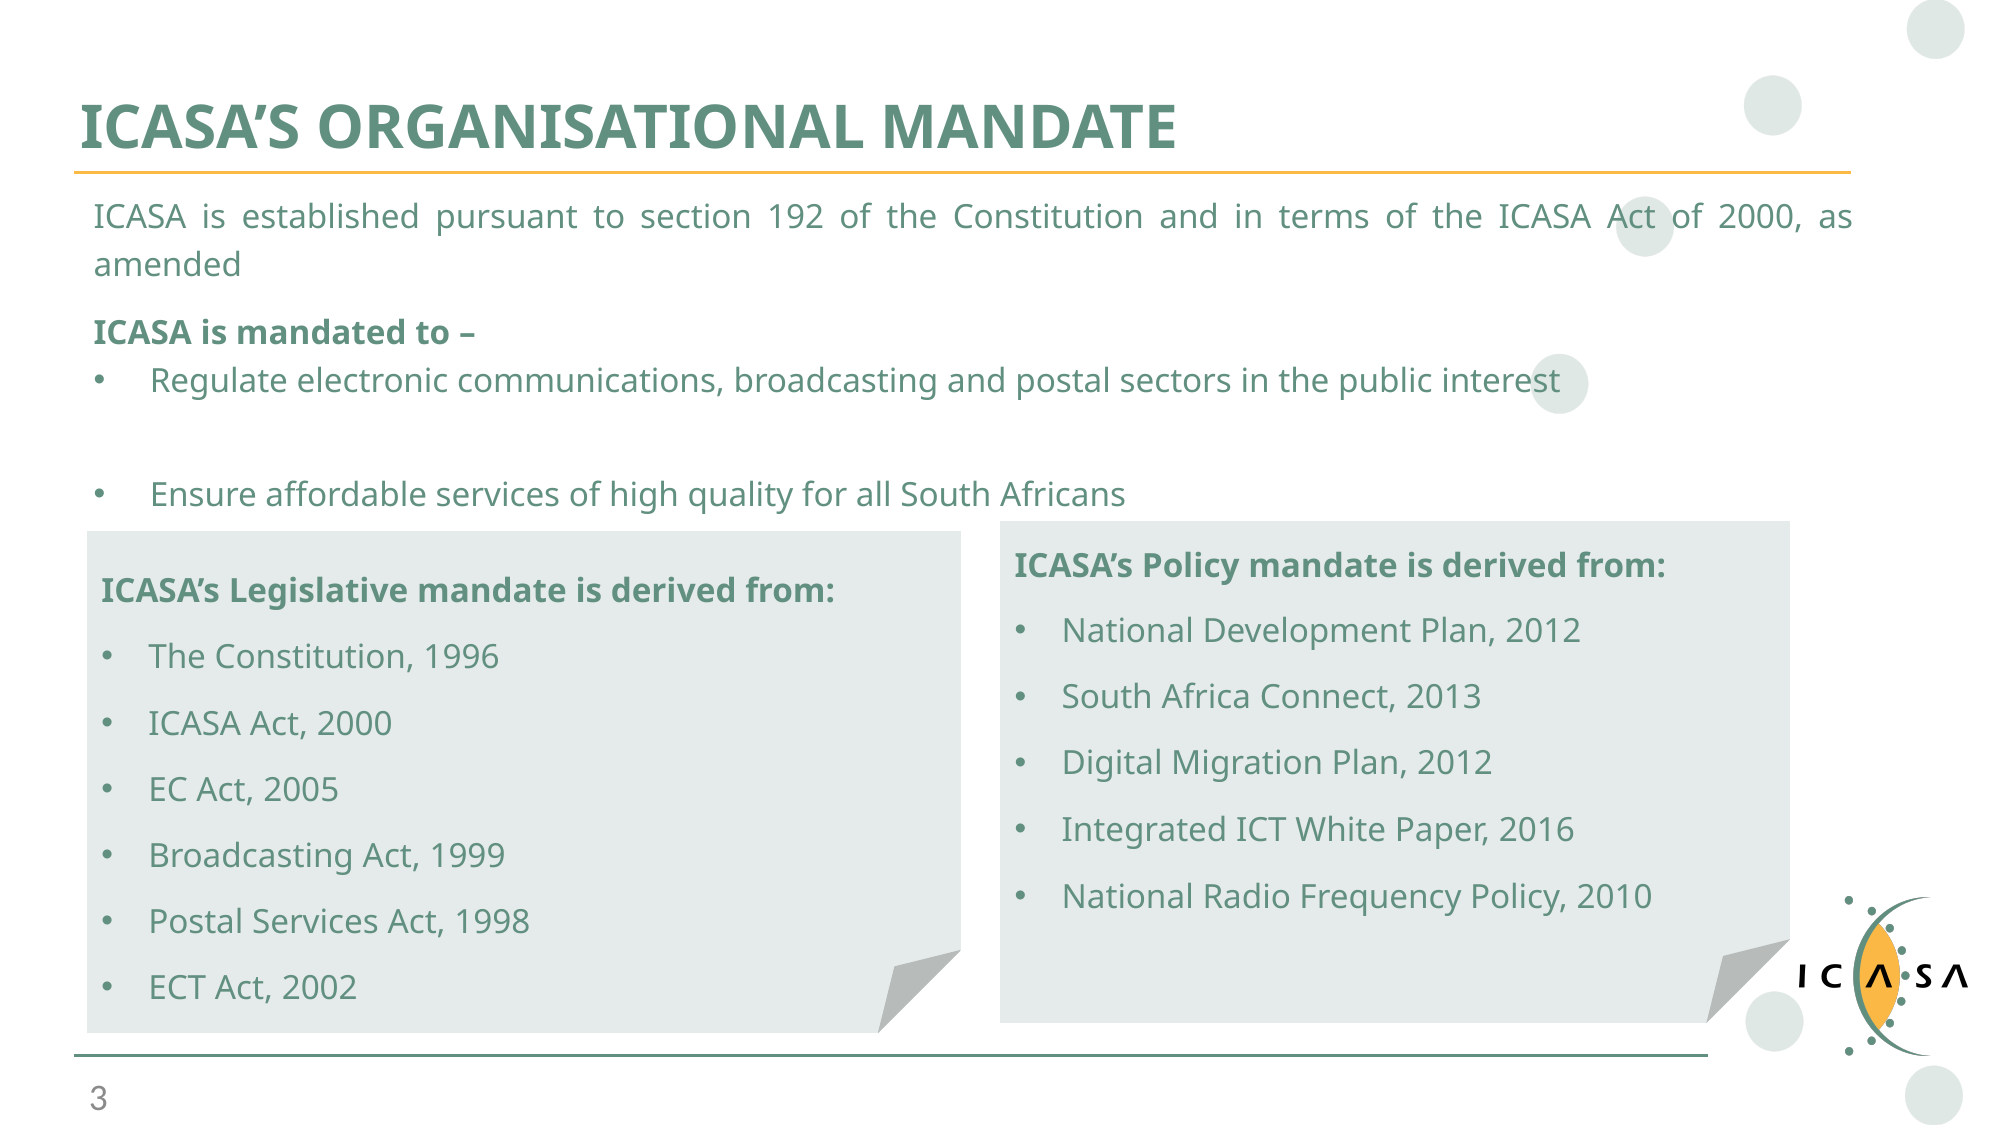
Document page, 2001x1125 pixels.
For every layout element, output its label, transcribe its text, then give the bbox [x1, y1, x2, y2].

text_box ICASA’s Legislative mandate is derived from: The Constitution, 1996 ICASA Act, 2000 EC Act, 2005 Broadcasting Act, 1999 Postal Services Act, 1998 ECT Act, 2002 [85, 530, 965, 1035]
text_box 3 [74, 1065, 524, 1125]
text_box ICASA’S ORGANISATIONAL MANDATE [65, 81, 1791, 177]
text_box ICASA’s Policy mandate is derived from: National Development Plan, 2012 South Africa Connect, 2013 Digital Migration Plan, 2012 Integrated ICT White Paper, 2016 National Radio Frequency Policy, 2010 [998, 519, 1794, 1024]
picture [1799, 896, 1968, 1056]
list ICASA is established pursuant to section 192 of the Constitution and in terms of the ICASA Act of 2000, as amended ICASA is mandated to – Regulate electronic communications, broadcasting and postal sectors in the public interest Ensure affordable services of high quality for all South Africans [78, 179, 1871, 489]
